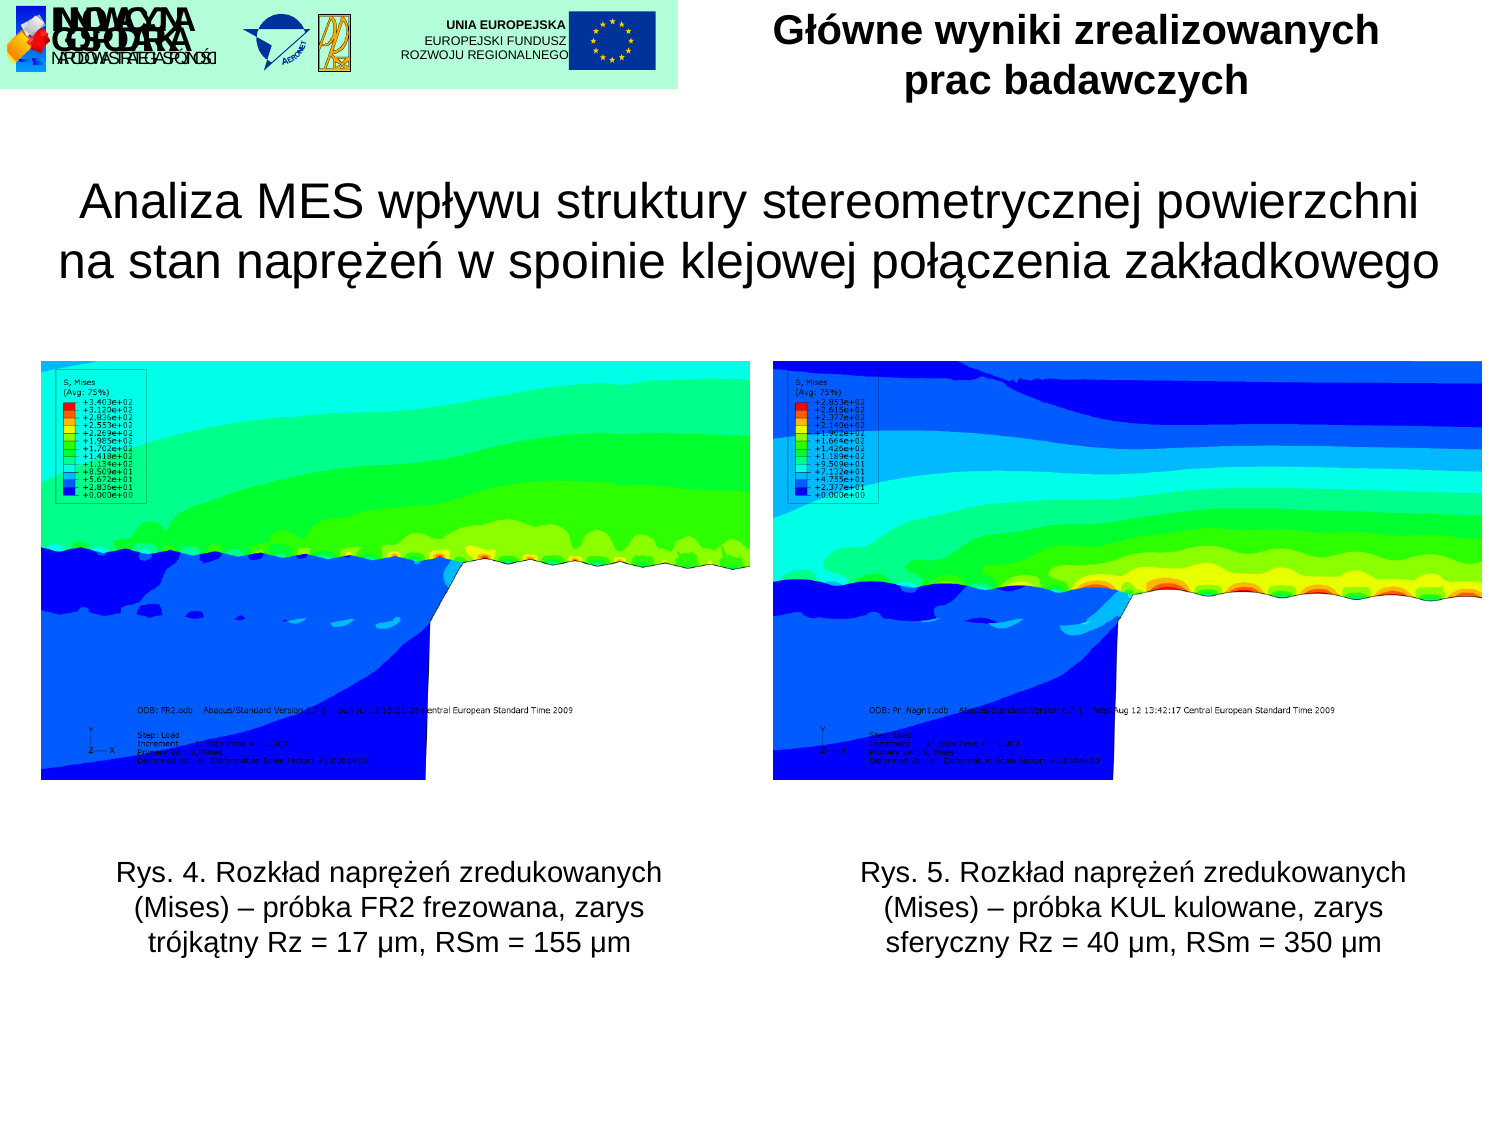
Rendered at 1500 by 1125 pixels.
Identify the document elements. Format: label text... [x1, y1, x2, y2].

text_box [383, 10, 657, 71]
picture [40, 361, 750, 781]
picture [773, 467, 1483, 781]
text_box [6, 4, 216, 73]
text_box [0, 0, 680, 91]
text_box Rys. 5. Rozkład naprężeń zredukowanych (Mises) – próbka KUL kulowane, zarys sferyczny Rz = 40 μm, RSm = 350 μm [820, 846, 1447, 966]
text_box Rys. 4. Rozkład naprężeń zredukowanych (Mises) – próbka FR2 frezowana, zarys trójkątny Rz = 17 μm, RSm = 155 μm [64, 846, 715, 966]
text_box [241, 12, 352, 72]
title Główne wyniki zrealizowanych prac badawczych [726, 0, 1428, 107]
picture [773, 361, 1483, 471]
picture [796, 481, 806, 494]
text_box Analiza MES wpływu struktury stereometrycznej powierzchni na stan naprężeń w spoinie klejowej połączenia zakładkowego [0, 160, 1500, 296]
